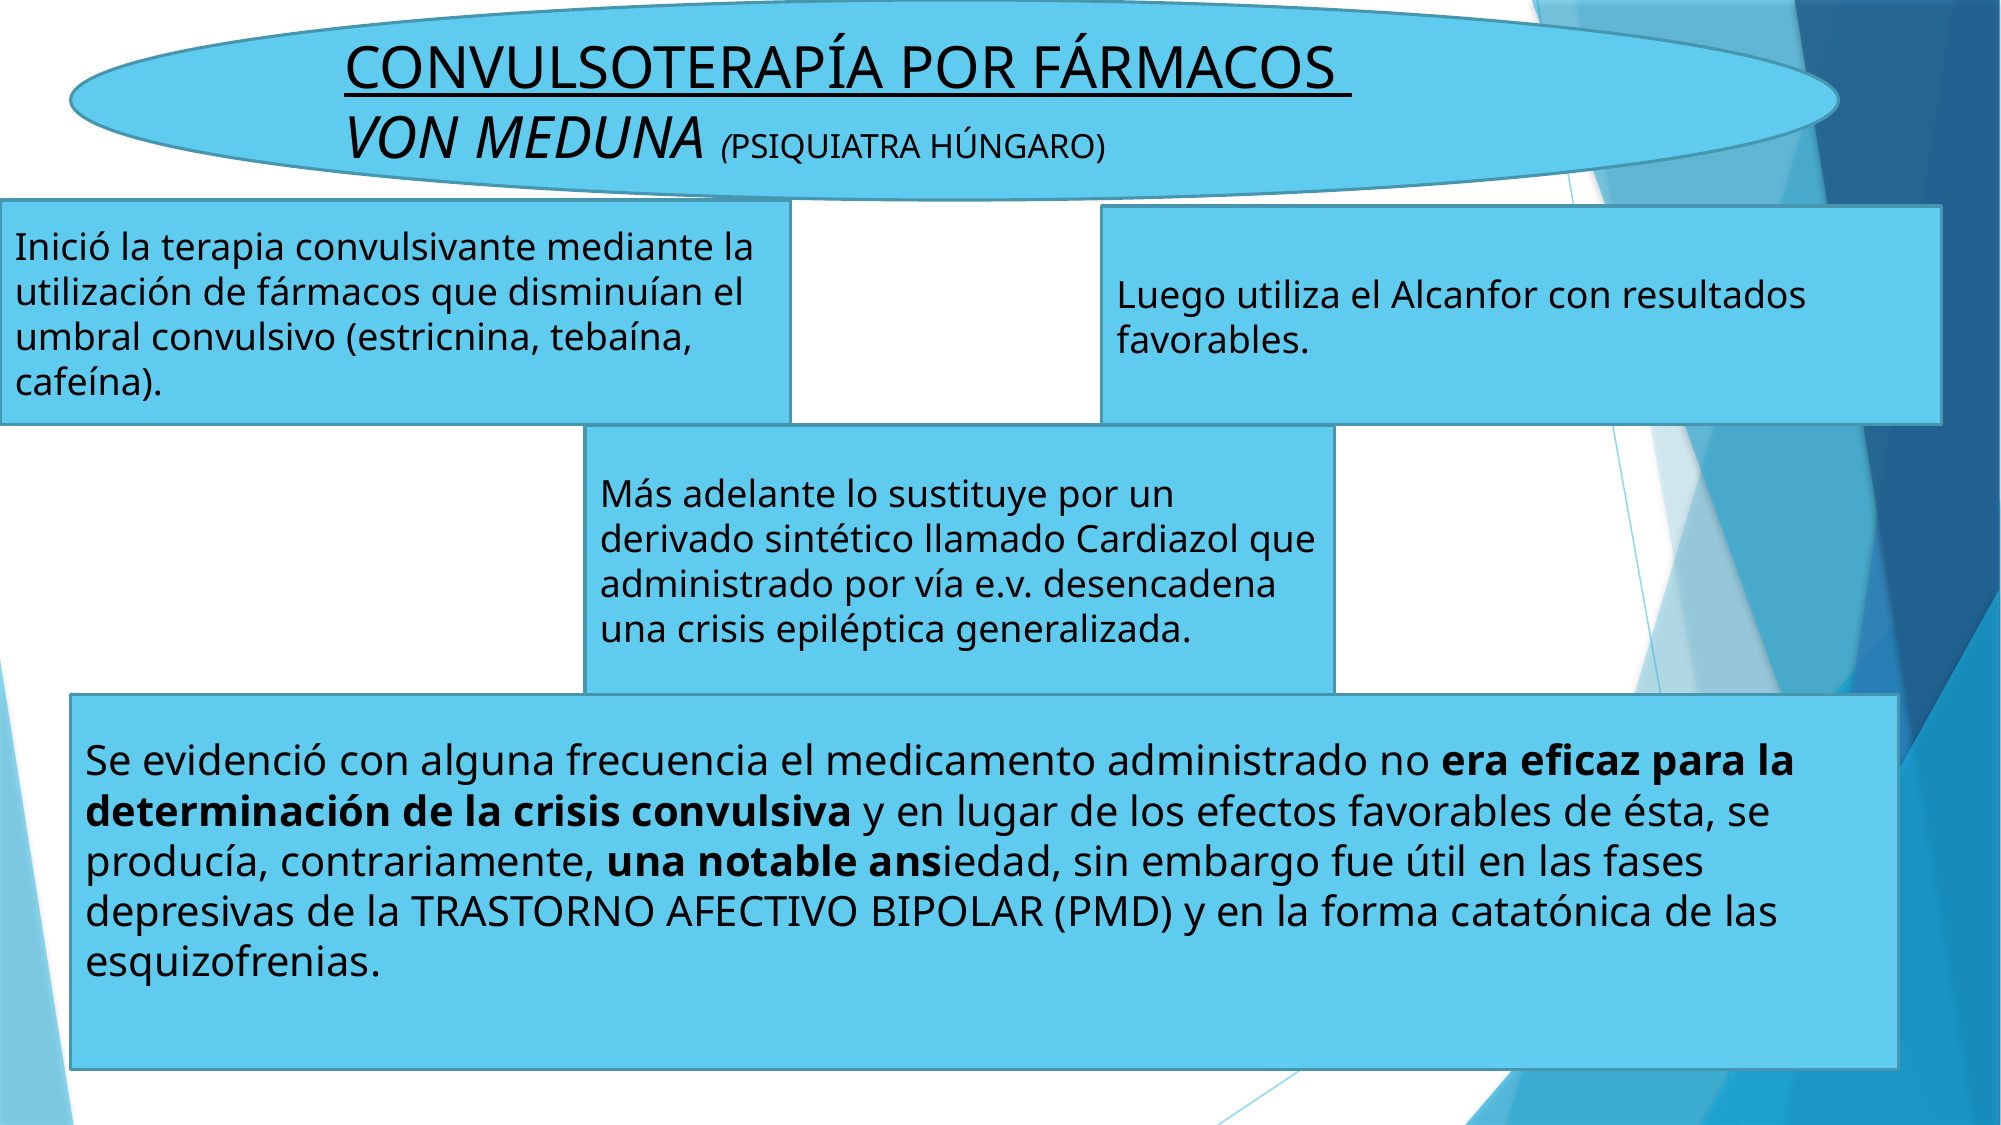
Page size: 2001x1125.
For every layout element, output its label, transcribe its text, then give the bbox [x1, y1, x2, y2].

text_box Se evidenció con alguna frecuencia el medicamento administrado no era eficaz para la determinación de la crisis convulsiva y en lugar de los efectos favorables de ésta, se producía, contrariamente, una notable ansiedad, sin embargo fue útil en las fases depresivas de la TRASTORNO AFECTIVO BIPOLAR (PMD) y en la forma catatónica de las esquizofrenias. [69, 693, 1900, 1071]
text_box Luego utiliza el Alcanfor con resultados favorables. [1100, 204, 1943, 426]
text_box Inició la terapia convulsivante mediante la utilización de fármacos que disminuían el umbral convulsivo (estricnina, tebaína, cafeína). [0, 198, 792, 426]
text_box Más adelante lo sustituye por un derivado sintético llamado Cardiazol que administrado por vía e.v. desencadena una crisis epiléptica generalizada. [583, 423, 1336, 693]
text_box CONVULSOTERAPÍA POR FÁRMACOS VON MEDUNA (PSIQUIATRA HÚNGARO) [69, 0, 1841, 202]
